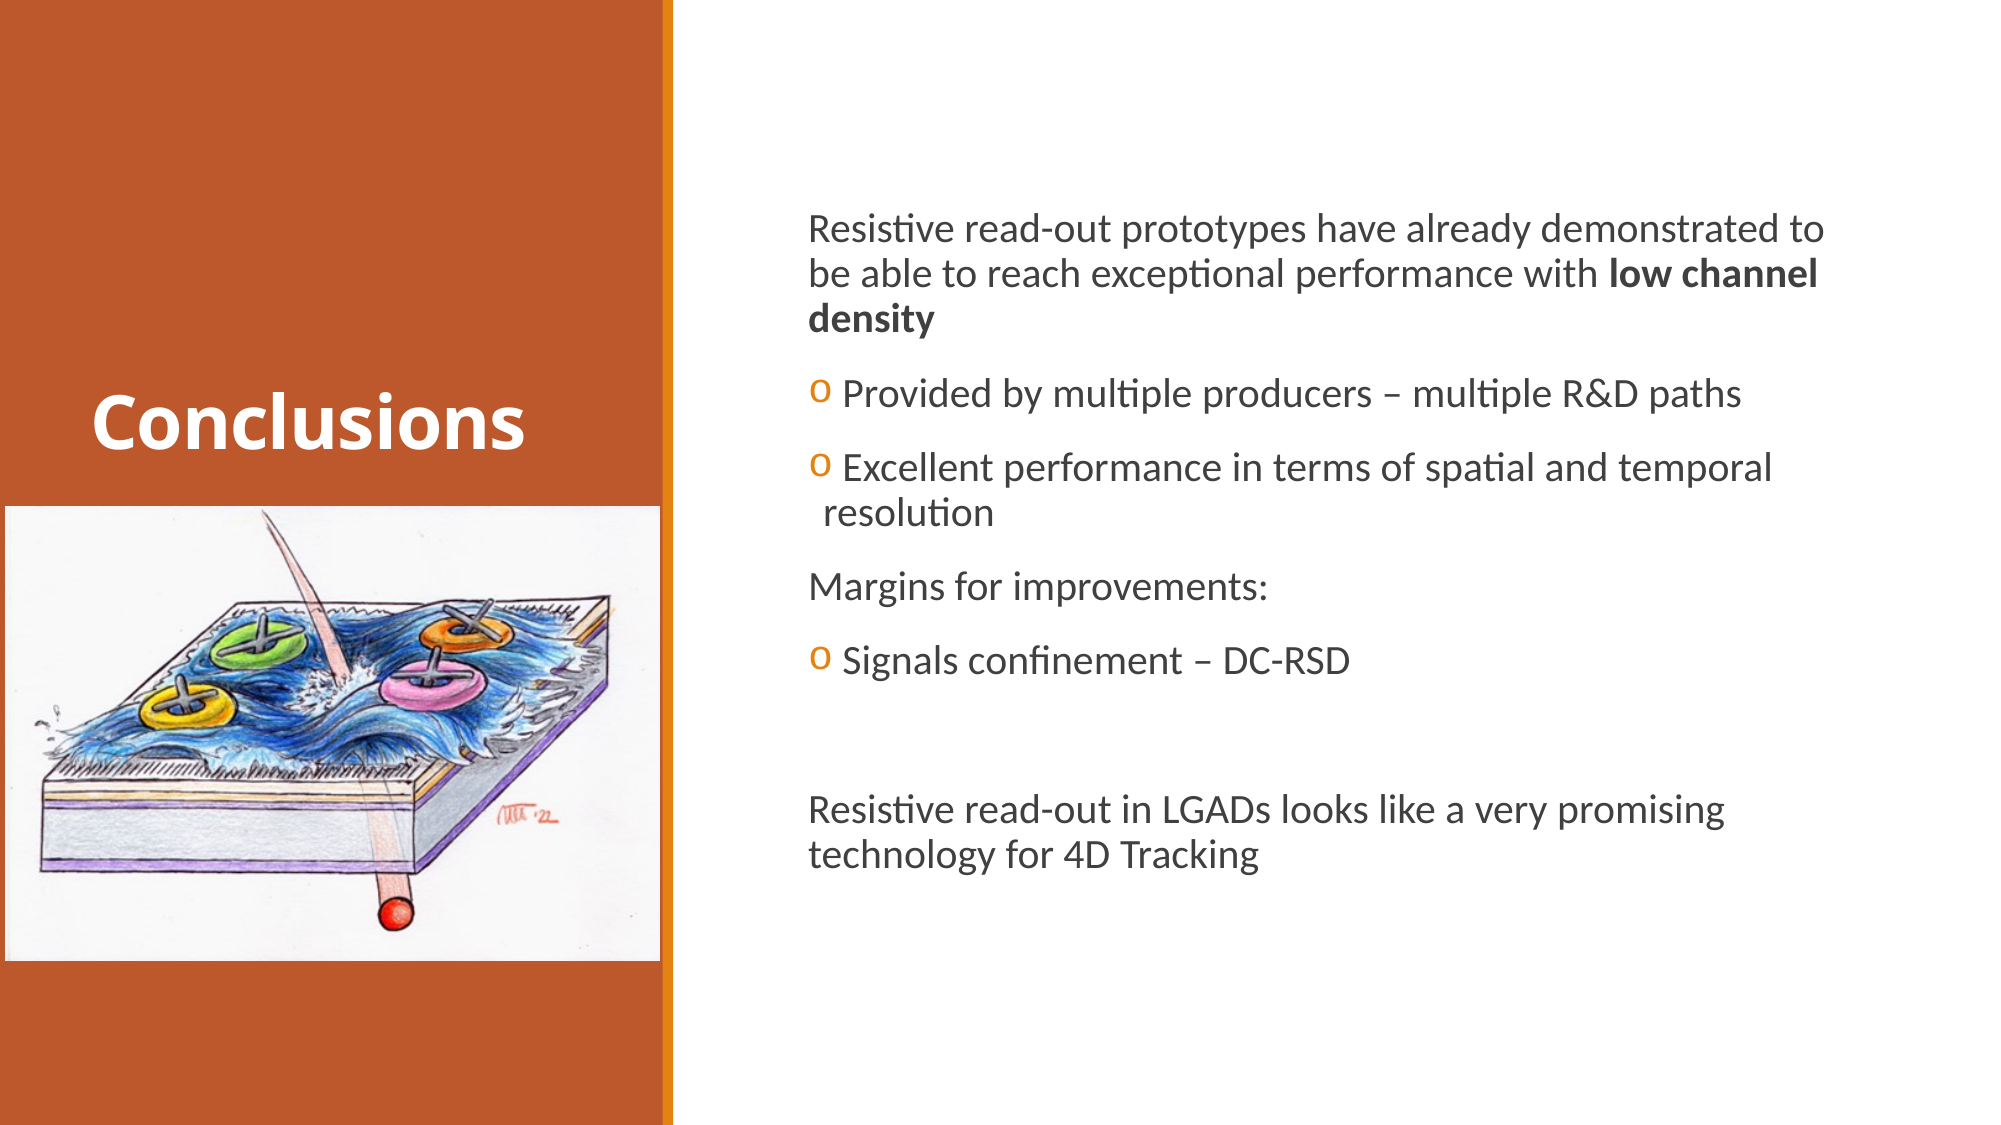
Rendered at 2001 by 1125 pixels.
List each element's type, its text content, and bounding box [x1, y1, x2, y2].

picture [4, 505, 660, 961]
title Conclusions [75, 97, 600, 473]
list Resistive read-out prototypes have already demonstrated to be able to reach exceptional performance with low channel density Provided by multiple producers – multiple R&D paths Excellent performance in terms of spatial and temporal resolution Margins for improvements: Signals confinement – DC-RSD Resistive read-out in LGADs looks like a very promising technology for 4D Tracking [808, 120, 1874, 983]
